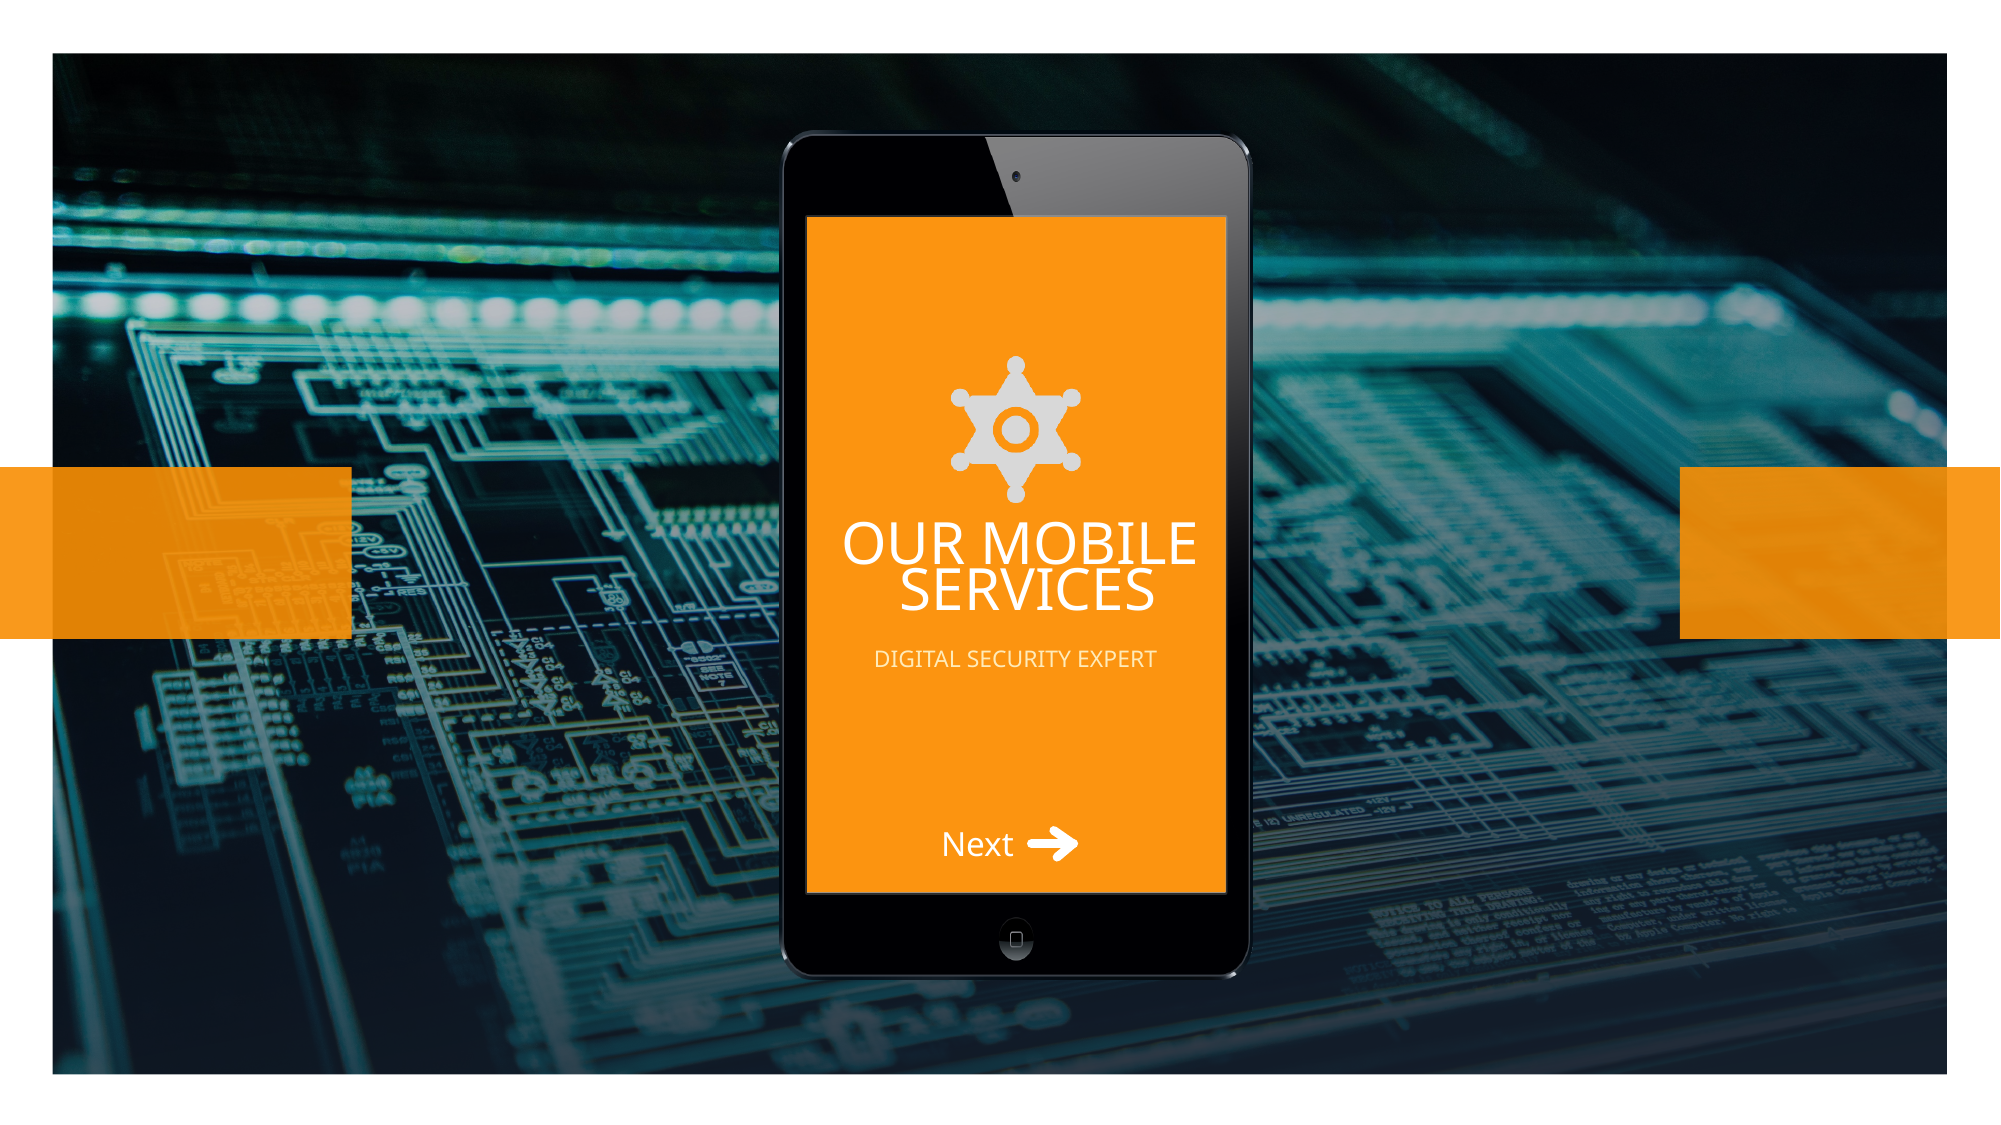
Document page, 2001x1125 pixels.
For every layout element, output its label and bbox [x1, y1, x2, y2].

text_box [0, 0, 2000, 1125]
